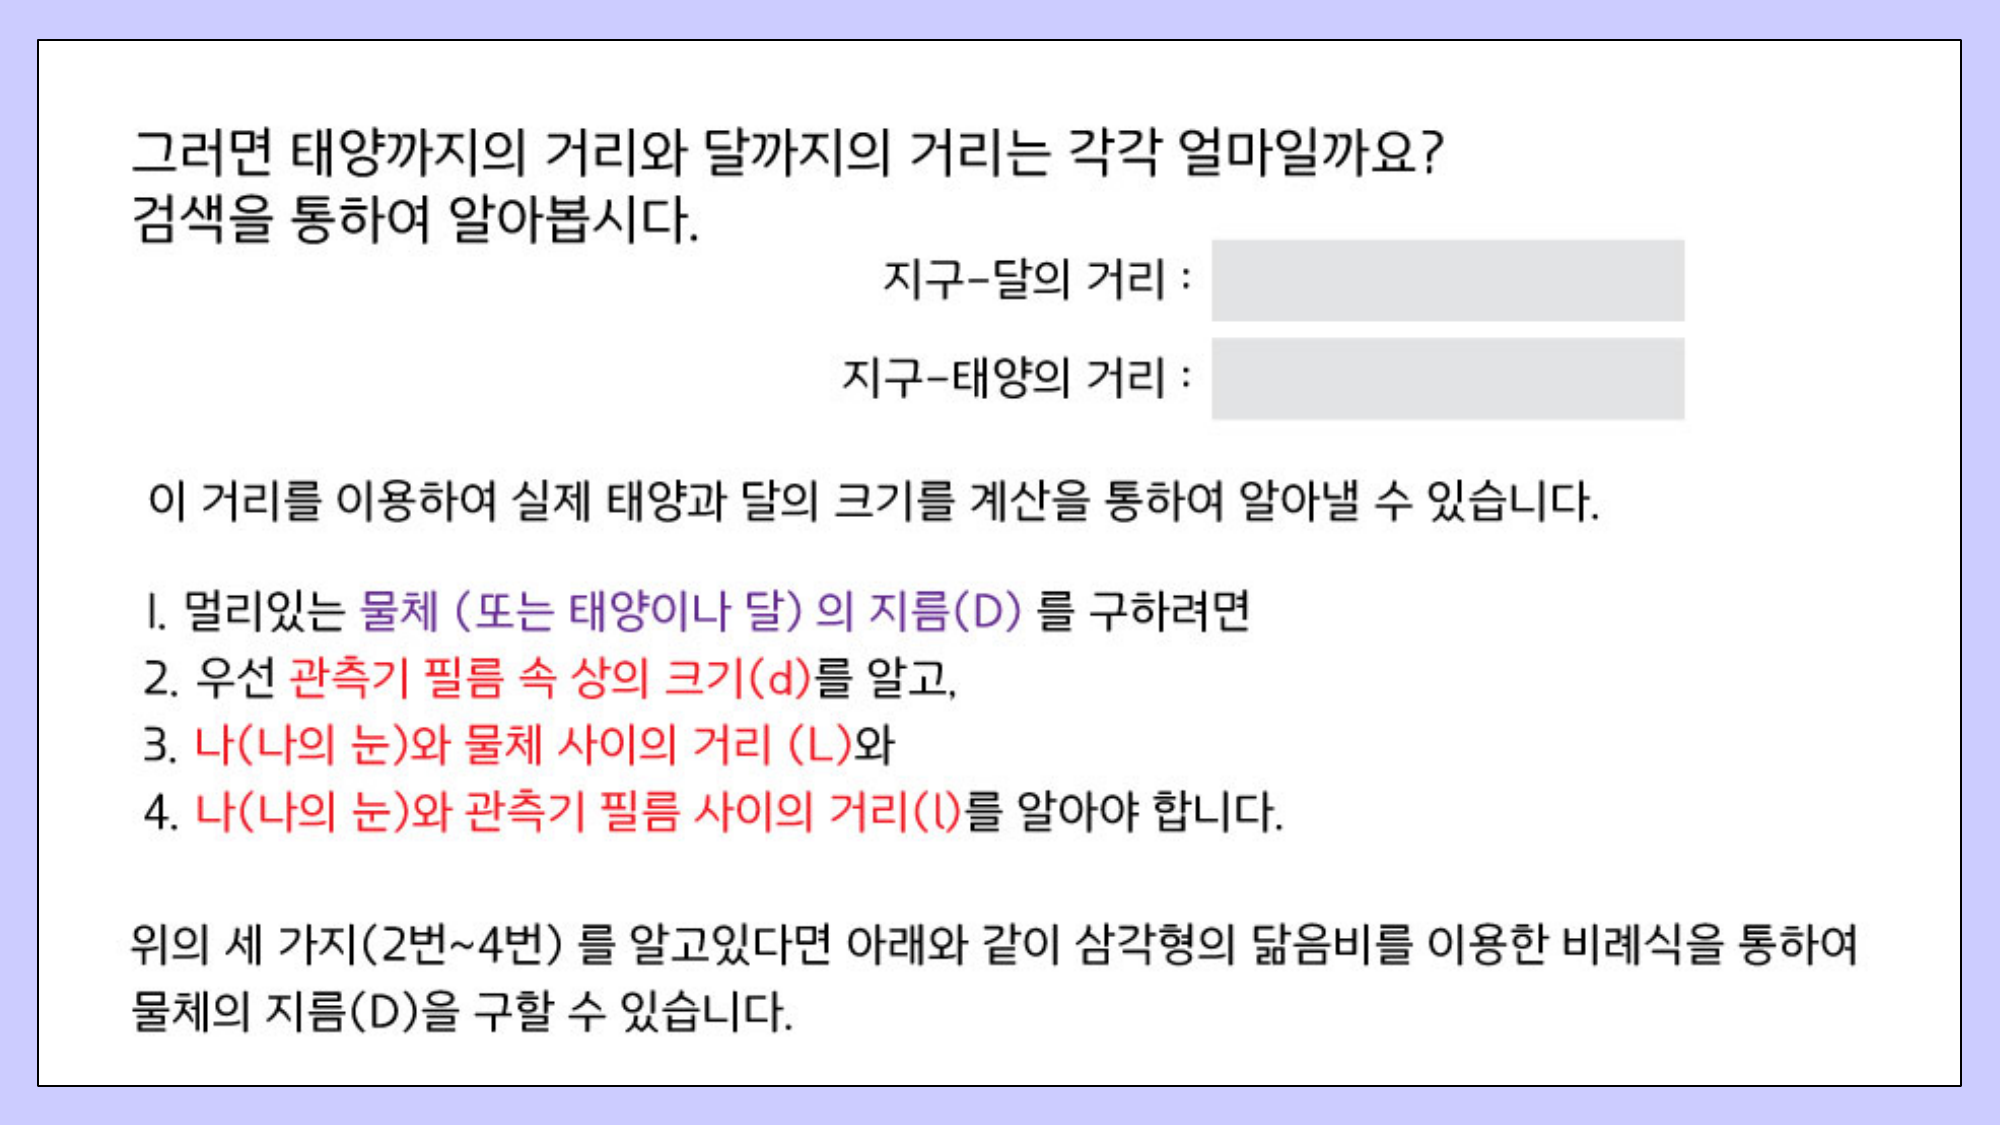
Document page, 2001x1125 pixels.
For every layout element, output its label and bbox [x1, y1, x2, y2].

picture [68, 61, 1946, 1071]
